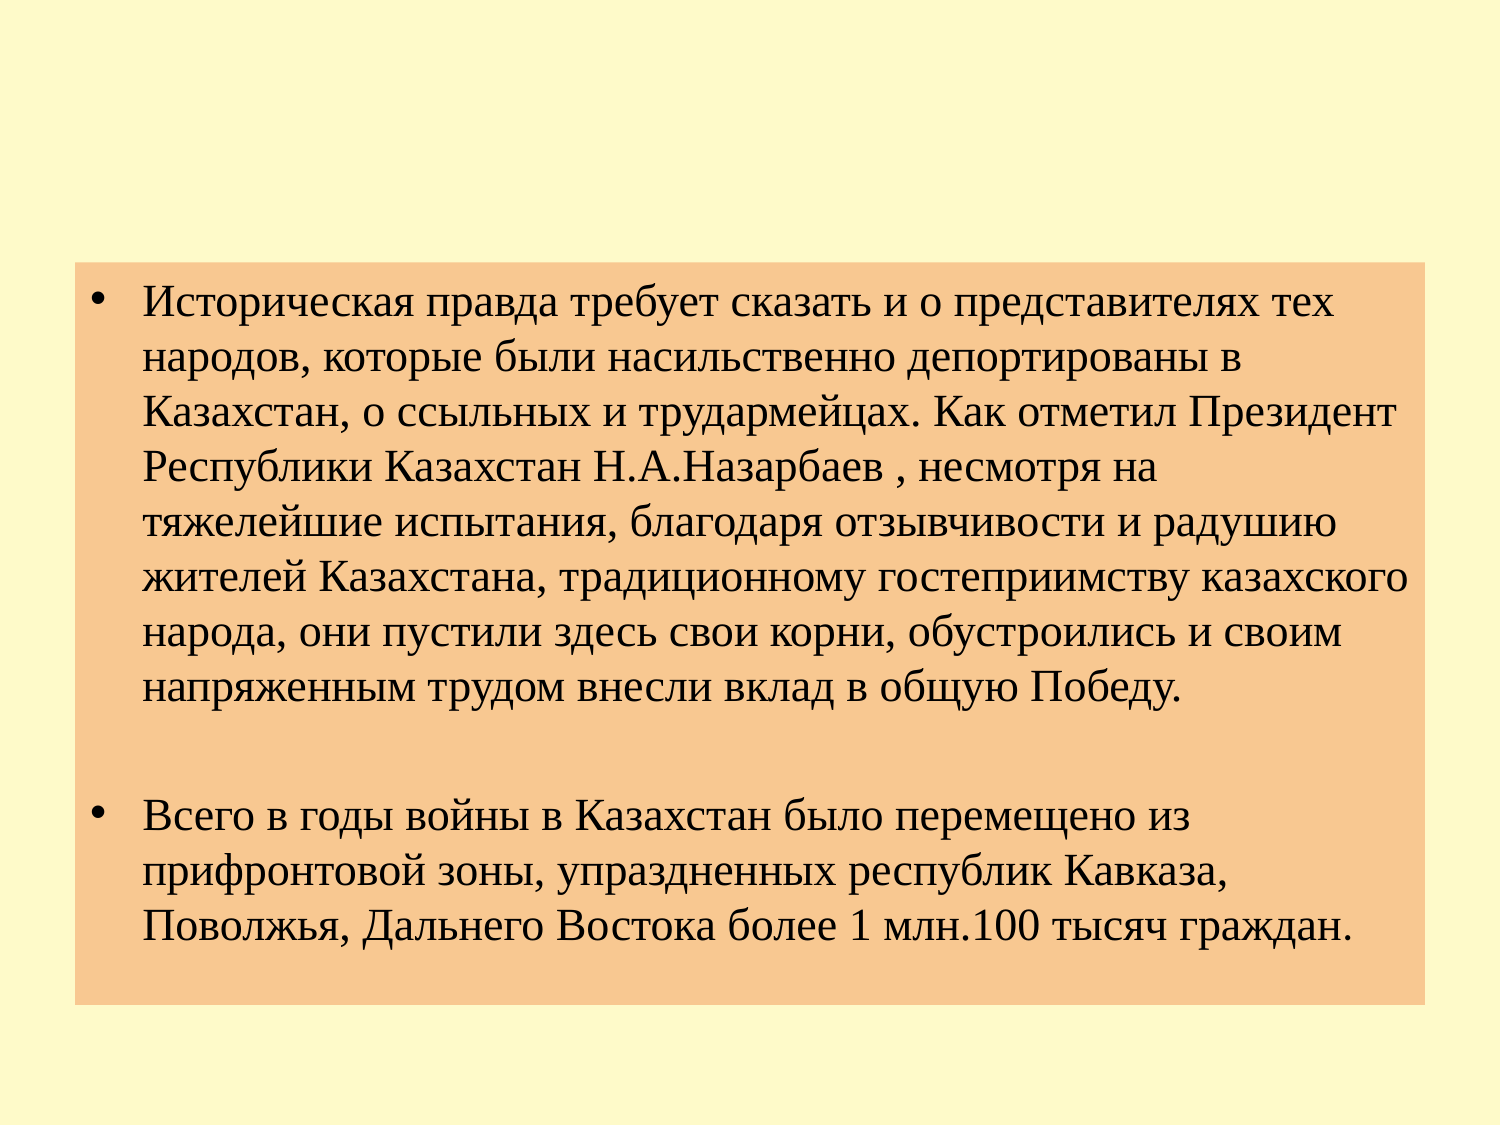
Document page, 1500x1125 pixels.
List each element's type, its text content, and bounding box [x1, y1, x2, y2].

list Историческая правда требует сказать и о представителях тех народов, которые были насильственно депортированы в Казахстан, о ссыльных и трудармейцах. Как отметил Президент Республики Казахстан Н.А.Назарбаев , несмотря на тяжелейшие испытания, благодаря отзывчивости и радушию жителей Казахстана, традиционному гостеприимству казахского народа, они пустили здесь свои корни, обустроились и своим напряженным трудом внесли вклад в общую Победу. Всего в годы войны в Казахстан было перемещено из прифронтовой зоны, упраздненных республик Кавказа, Поволжья, Дальнего Востока более 1 млн.100 тысяч граждан. [75, 262, 1425, 1005]
